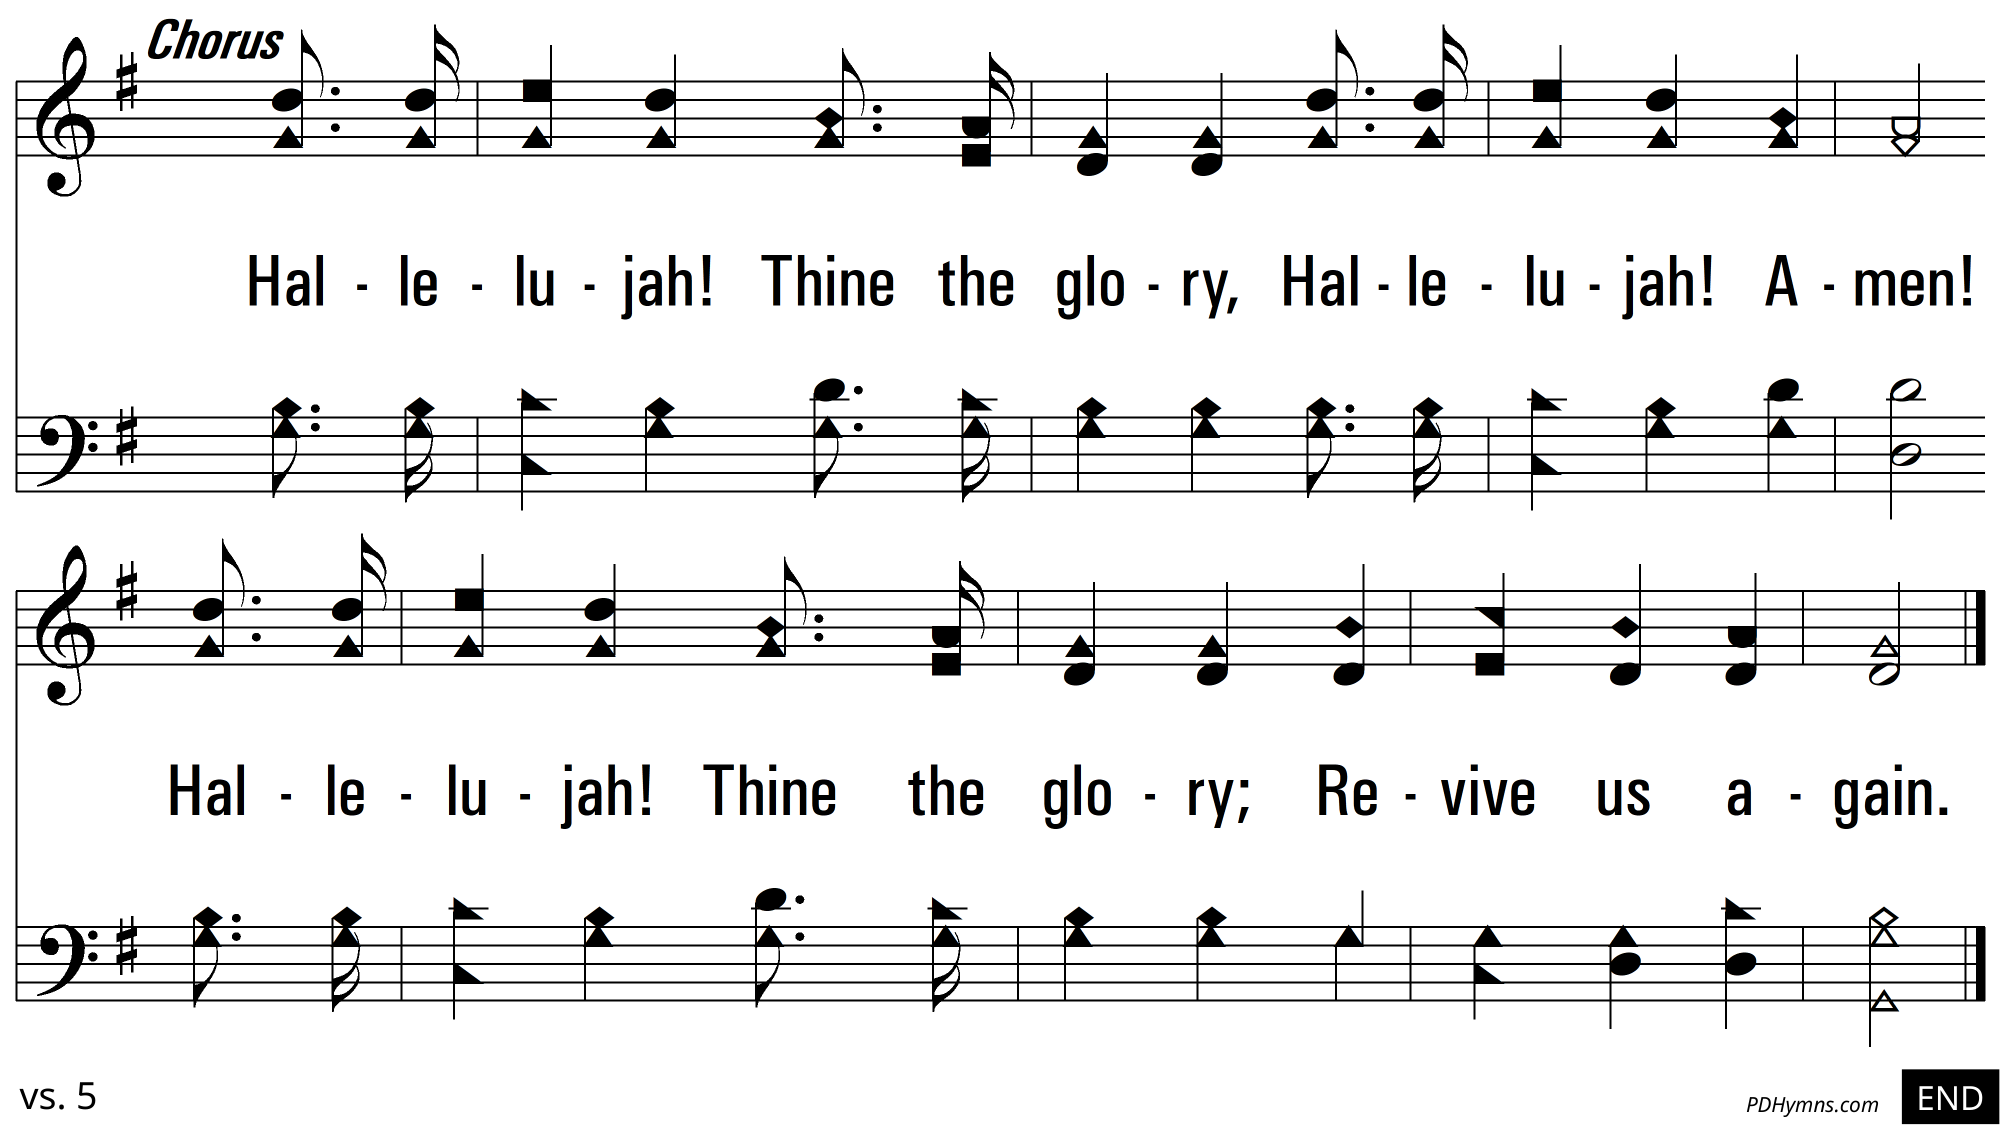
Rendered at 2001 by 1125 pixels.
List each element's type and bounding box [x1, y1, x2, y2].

picture [0, 0, 2000, 1125]
text_box [1724, 1069, 2000, 1125]
